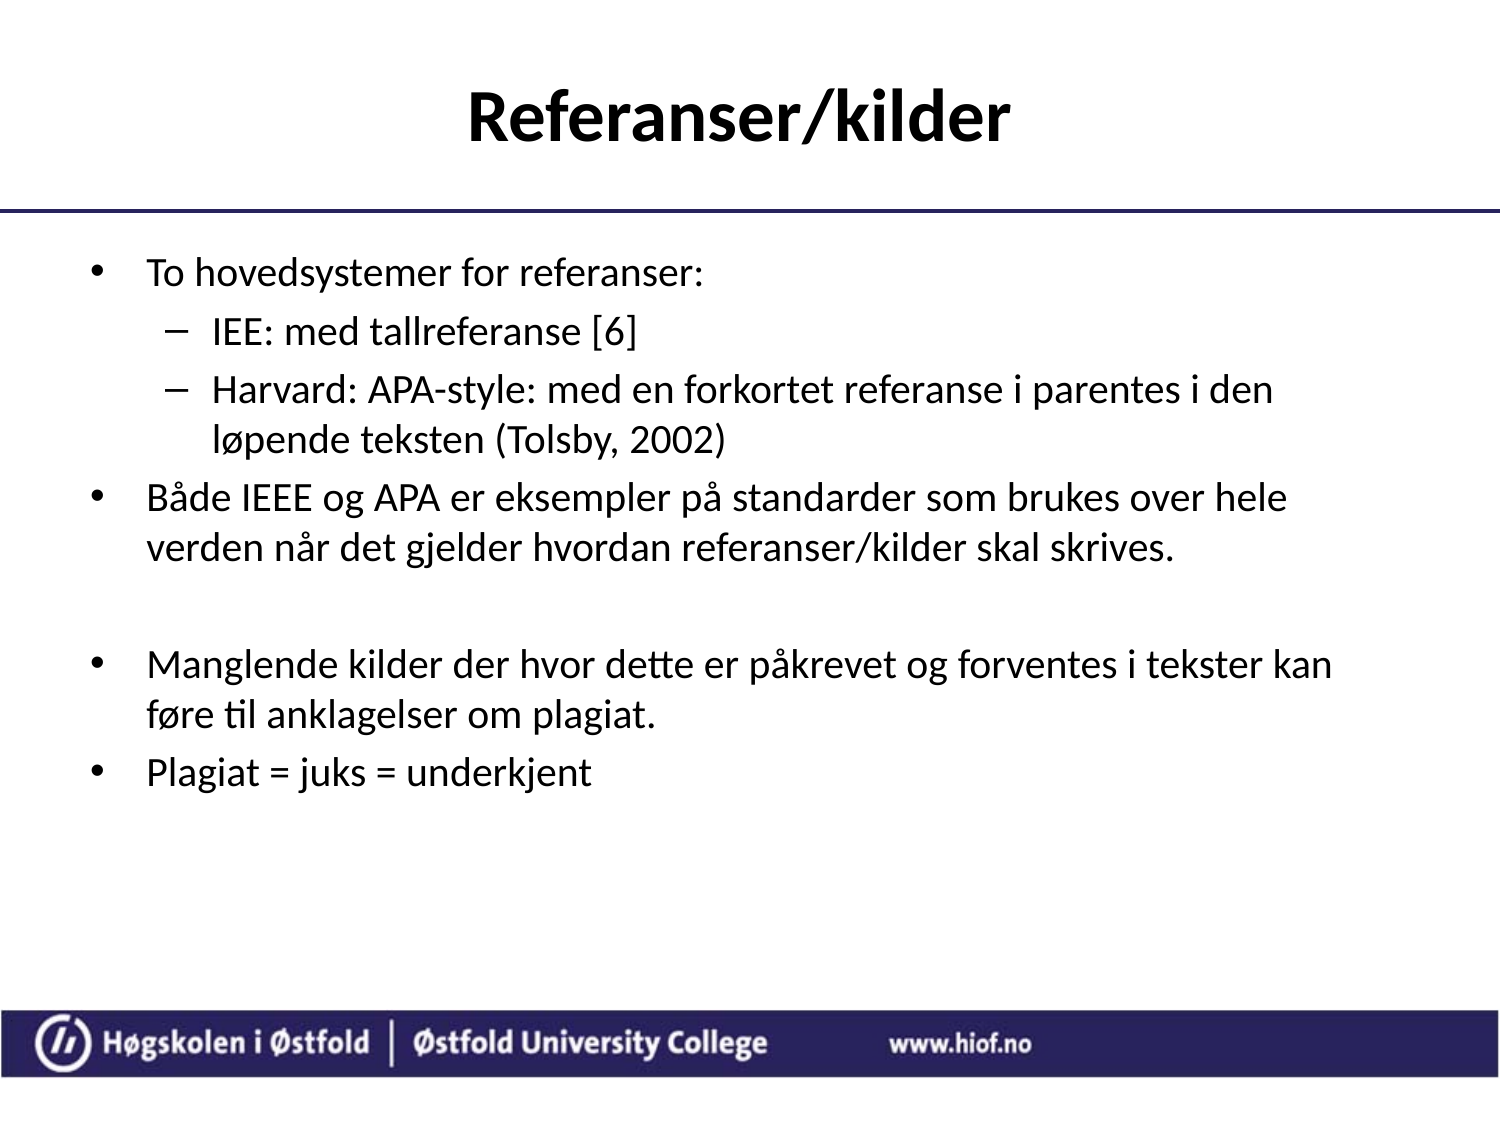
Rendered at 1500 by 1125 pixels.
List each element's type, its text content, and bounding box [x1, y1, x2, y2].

title Referanser/kilder [64, 31, 1415, 192]
list To hovedsystemer for referanser: IEE: med tallreferanse [6] Harvard: APA-style: med en forkortet referanse i parentes i den løpende teksten (Tolsby, 2002) Både IEEE og APA er eksempler på standarder som brukes over hele verden når det gjelder hvordan referanser/kilder skal skrives. Manglende kilder der hvor dette er påkrevet og forventes i tekster kan føre til anklagelser om plagiat. Plagiat = juks = underkjent [75, 237, 1413, 963]
picture [0, 1009, 1500, 1079]
